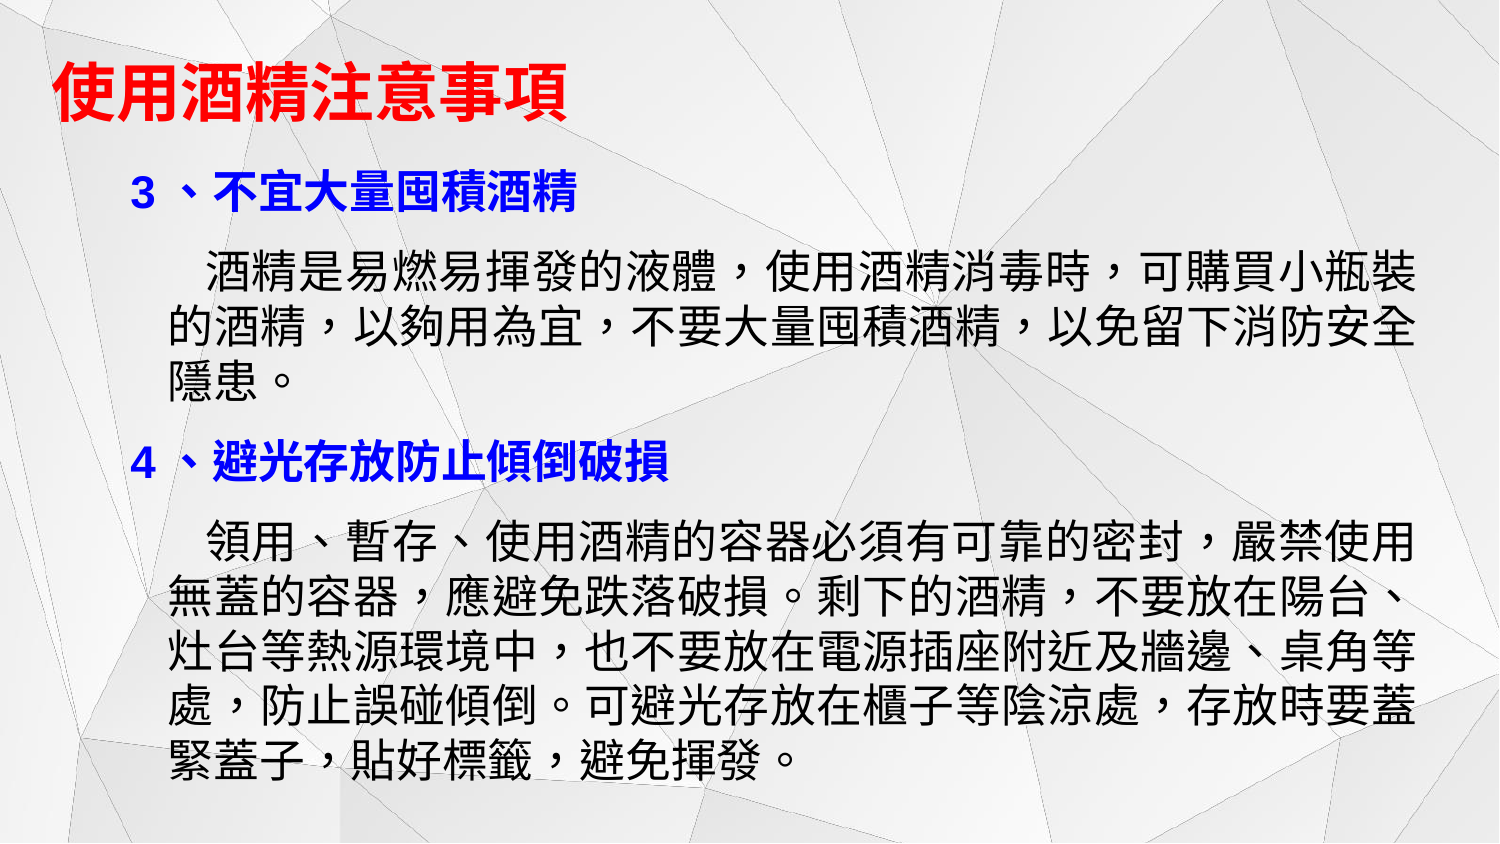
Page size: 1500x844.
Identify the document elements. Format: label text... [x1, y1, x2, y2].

list 3、不宜大量囤積酒精 酒精是易燃易揮發的液體，使用酒精消毒時，可購買小瓶裝的酒精，以夠用為宜，不要大量囤積酒精，以免留下消防安全隱患。 4、避光存放防止傾倒破損 領用、暫存、使用酒精的容器必須有可靠的密封，嚴禁使用無蓋的容器，應避免跌落破損。剩下的酒精，不要放在陽台、灶台等熱源環境中，也不要放在電源插座附近及牆邊、桌角等處，防止誤碰傾倒。可避光存放在櫃子等陰涼處，存放時要蓋緊蓋子，貼好標籤，避免揮發。 [92, 162, 1419, 844]
title 使用酒精注意事項 [51, 52, 1449, 135]
picture [0, 0, 1500, 843]
